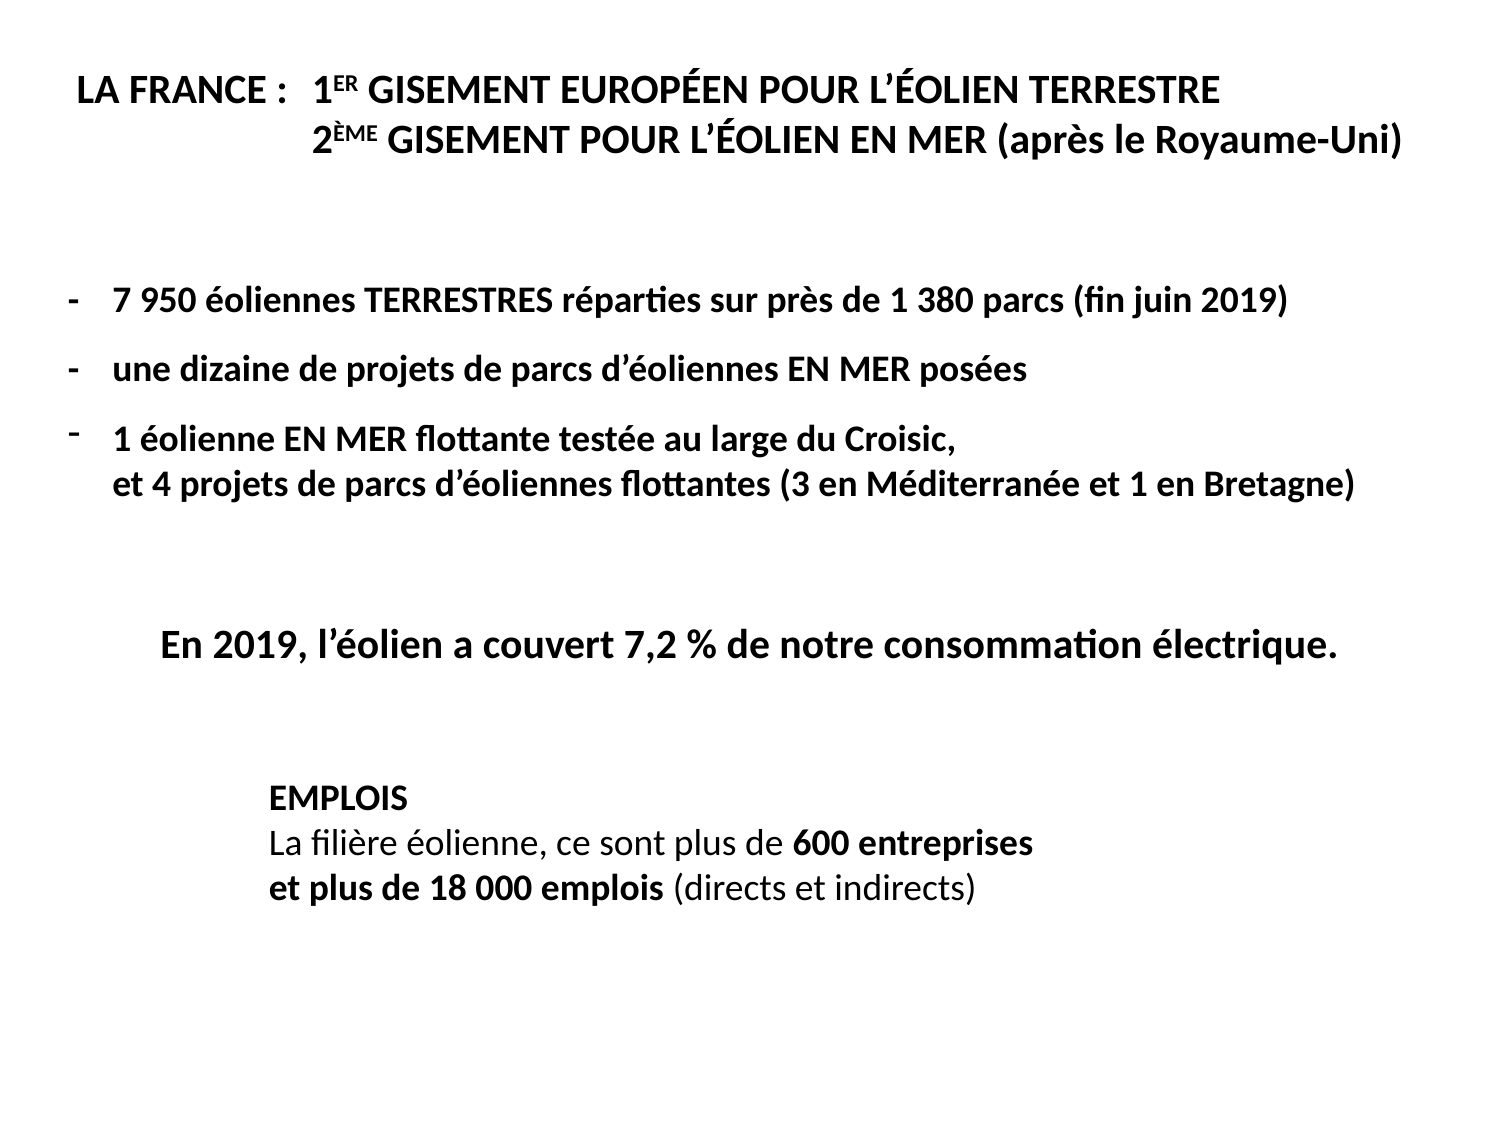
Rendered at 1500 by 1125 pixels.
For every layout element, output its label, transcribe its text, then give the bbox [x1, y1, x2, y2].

text_box - 7 950 éoliennes TERRESTRES réparties sur près de 1 380 parcs (fin juin 2019) - une dizaine de projets de parcs d’éoliennes EN MER posées 1 éolienne EN MER flottante testée au large du Croisic, et 4 projets de parcs d’éoliennes flottantes (3 en Méditerranée et 1 en Bretagne) [53, 267, 1447, 512]
text_box LA FRANCE : 1ER GISEMENT EUROPÉEN POUR L’ÉOLIEN TERRESTRE 2ÈME GISEMENT POUR L’ÉOLIEN EN MER (après le Royaume-Uni) [61, 54, 1439, 170]
text_box En 2019, l’éolien a couvert 7,2 % de notre consommation électrique. [99, 609, 1401, 675]
text_box EMPLOIS La filière éolienne, ce sont plus de 600 entreprises et plus de 18 000 emplois (directs et indirects) [194, 765, 1081, 916]
